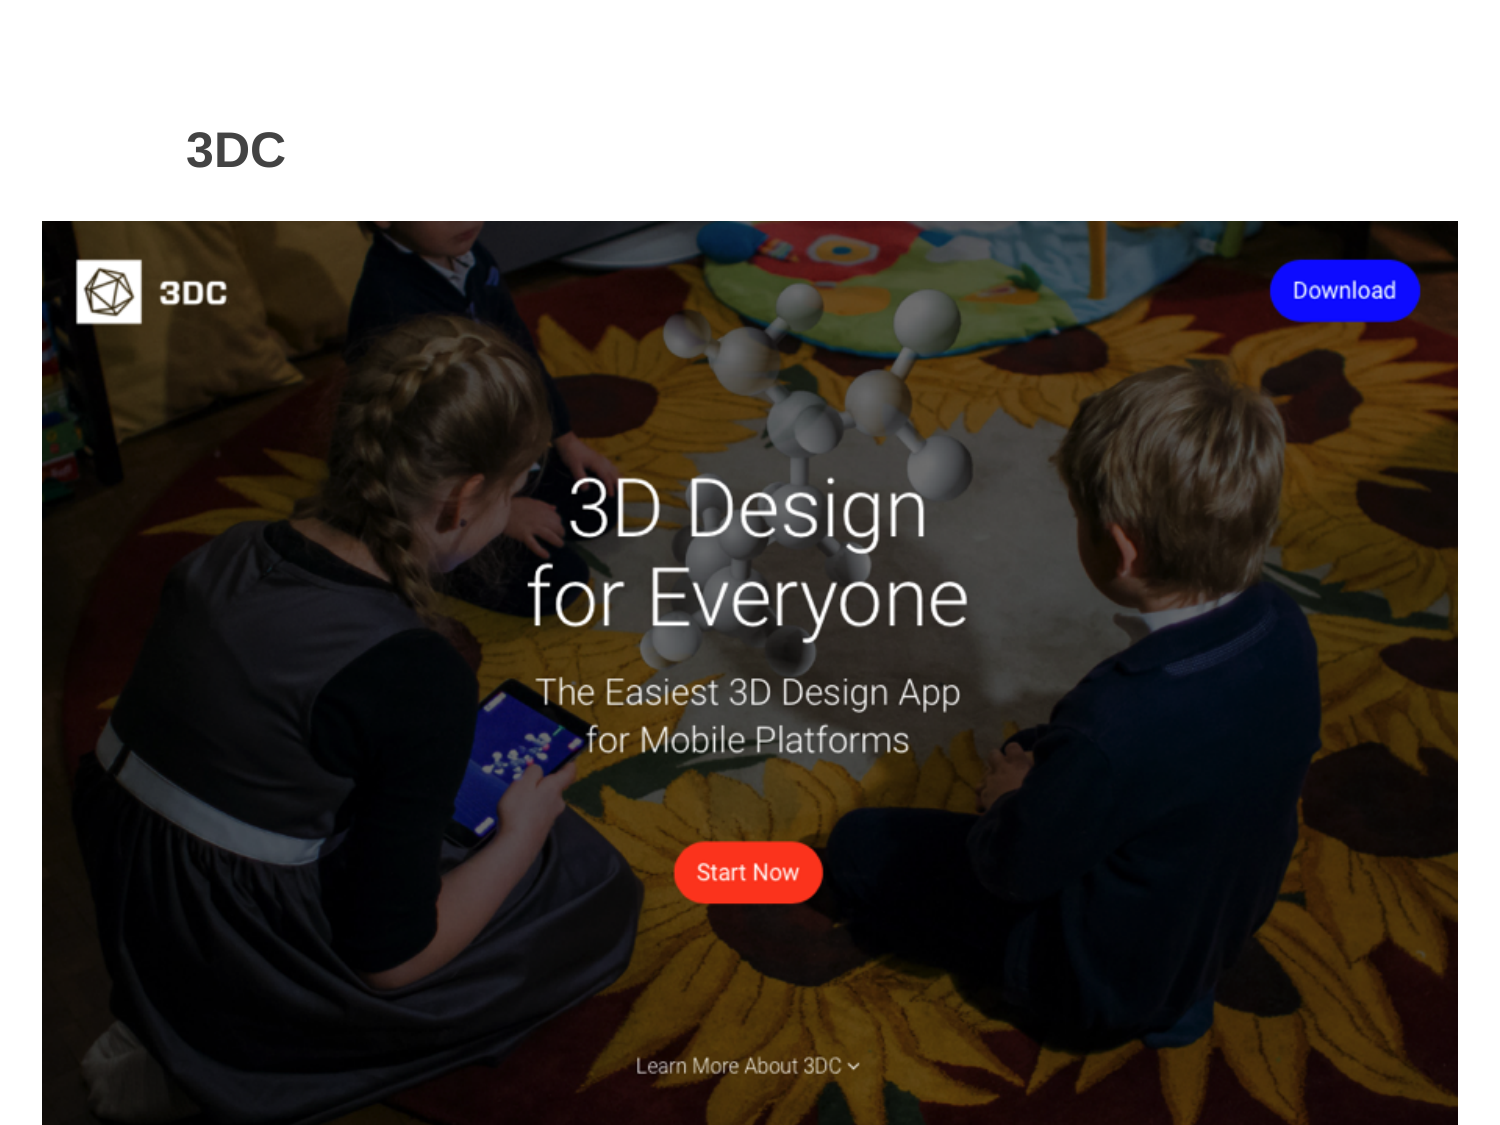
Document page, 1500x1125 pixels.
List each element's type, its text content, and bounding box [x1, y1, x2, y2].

title 3DC [171, 102, 1328, 208]
picture [41, 221, 1459, 1125]
